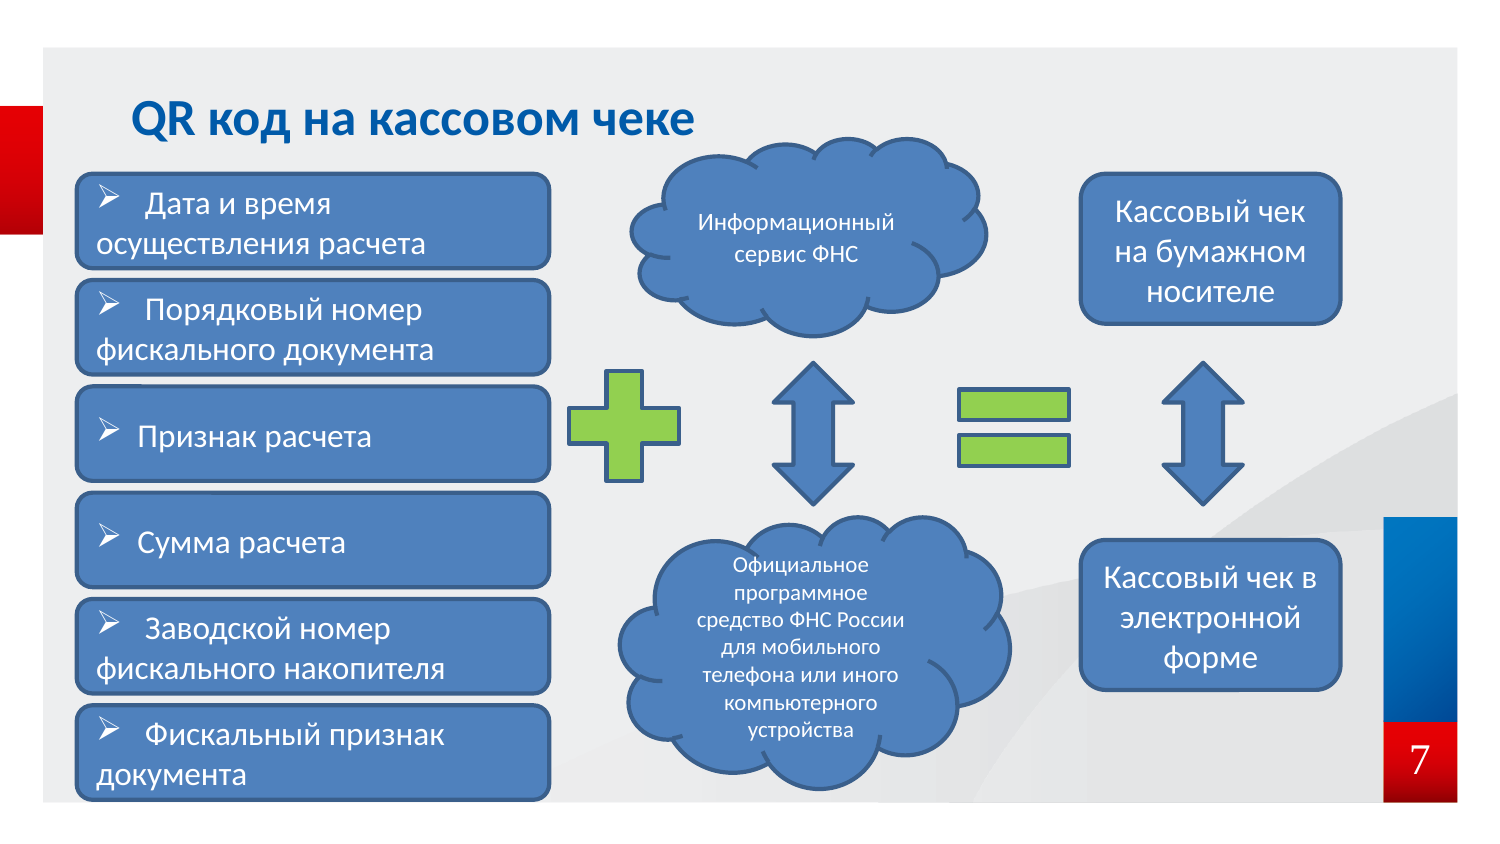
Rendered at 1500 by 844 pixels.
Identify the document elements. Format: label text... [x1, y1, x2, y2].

slide_number 7 [1378, 721, 1462, 806]
text_box Сумма расчета [74, 490, 552, 590]
text_box [957, 387, 1071, 422]
text_box Признак расчета [74, 384, 552, 483]
text_box Информационный сервис ФНС [629, 136, 989, 339]
text_box [957, 433, 1071, 468]
text_box [771, 360, 855, 507]
text_box Кассовый чек в электронной форме [1078, 537, 1343, 693]
picture [0, 0, 1500, 844]
text_box Фискальный признак документа [74, 703, 552, 802]
text_box [1161, 360, 1245, 507]
text_box Порядковый номер фискального документа [74, 277, 552, 377]
title QR код на кассовом чеке [100, 79, 727, 151]
text_box Заводской номер фискального накопителя [74, 596, 552, 696]
text_box Официальное программное средство ФНС России для мобильного телефона или иного компьютерного устройства [617, 515, 1013, 792]
text_box Кассовый чек на бумажном носителе [1078, 171, 1343, 326]
text_box Дата и время осуществления расчета [74, 171, 552, 271]
text_box [567, 369, 681, 483]
